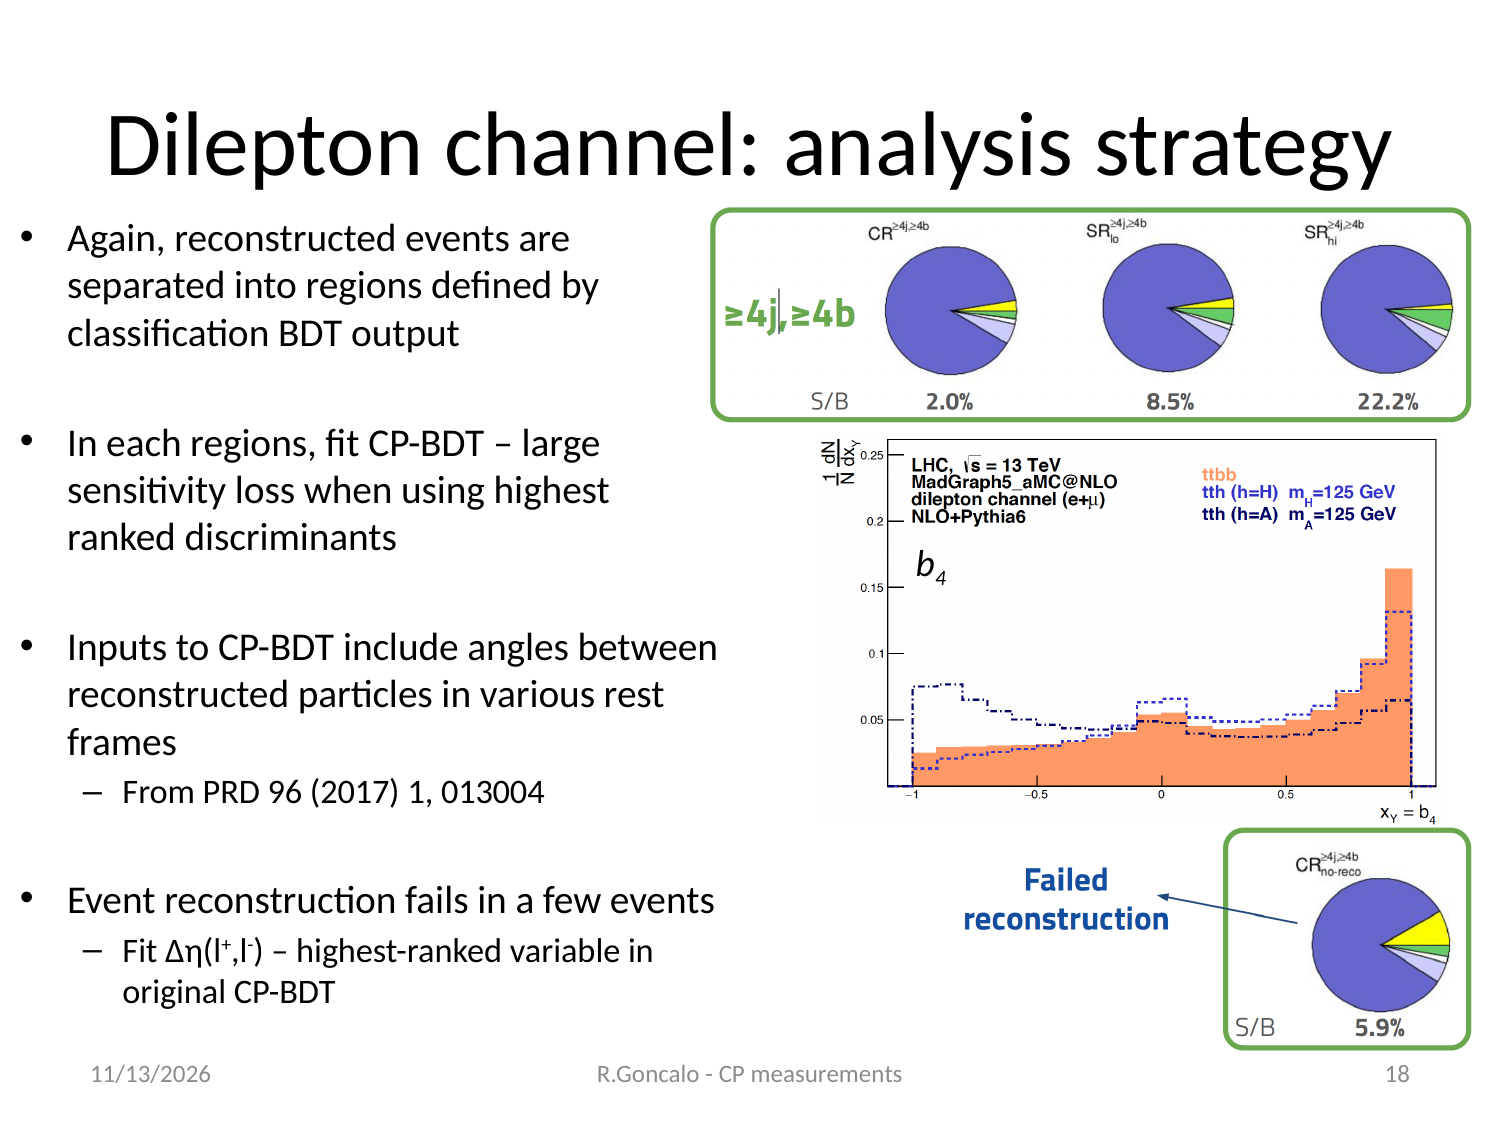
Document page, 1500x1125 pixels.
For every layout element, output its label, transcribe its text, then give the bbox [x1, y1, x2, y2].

title Dilepton channel: analysis strategy [75, 45, 1425, 204]
picture [957, 824, 1473, 1053]
footer R.Goncalo - CP measurements [512, 1042, 988, 1103]
slide_number 18 [1074, 1061, 1425, 1103]
picture [707, 204, 1473, 423]
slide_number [75, 1042, 425, 1103]
list Again, reconstructed events are separated into regions defined by classification BDT output In each regions, fit CP-BDT – large sensitivity loss when using highest ranked discriminants Inputs to CP-BDT include angles between reconstructed particles in various rest frames From PRD 96 (2017) 1, 013004 Event reconstruction fails in a few events Fit Δη(l+,l-) – highest-ranked variable in original CP-BDT [4, 204, 736, 1072]
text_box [819, 432, 1446, 826]
